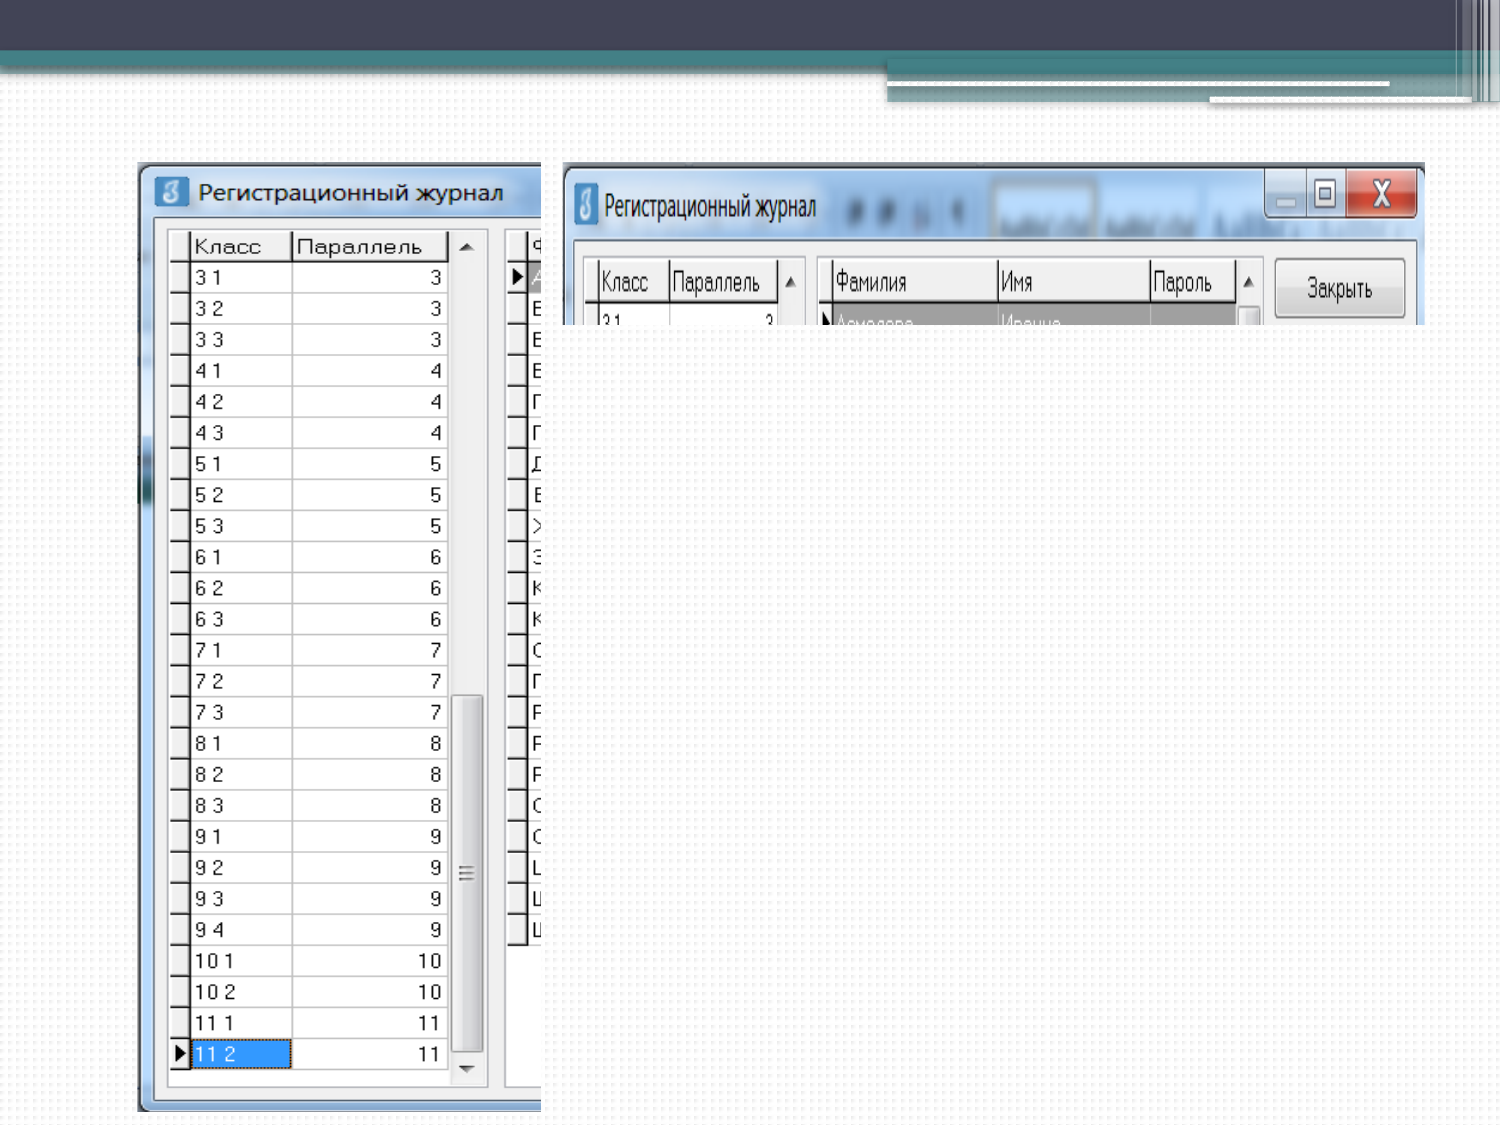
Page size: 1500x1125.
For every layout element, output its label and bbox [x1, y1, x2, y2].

list [562, 162, 1426, 326]
list [137, 162, 542, 1112]
